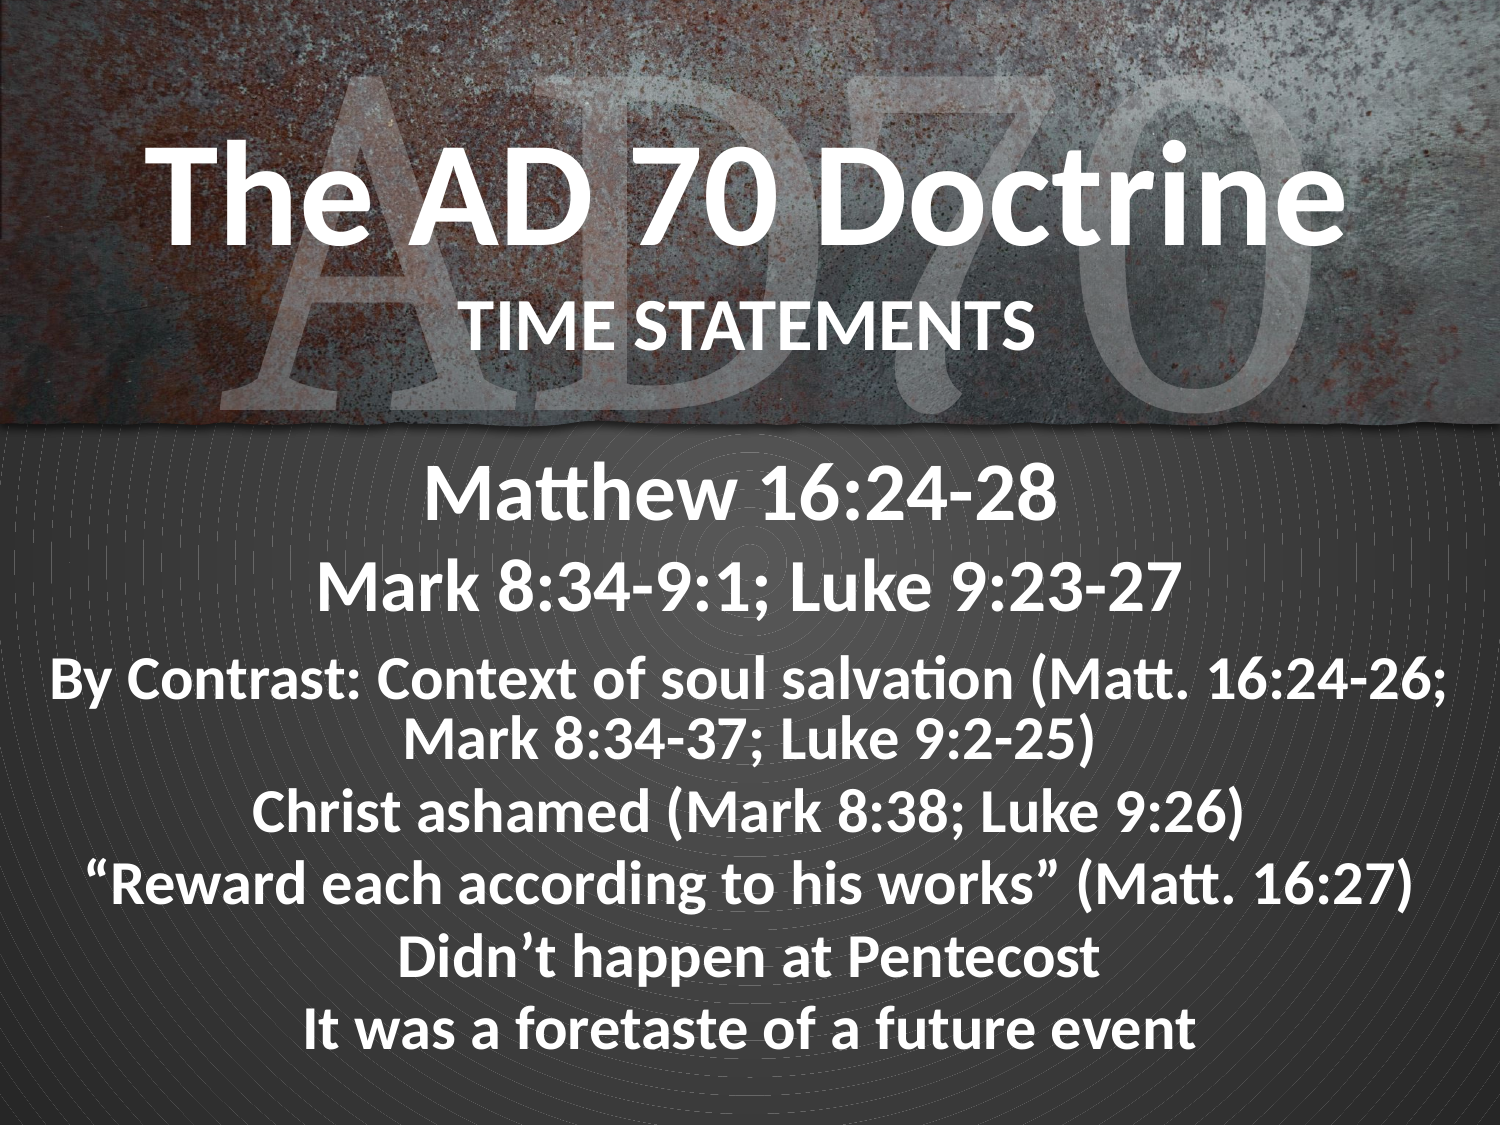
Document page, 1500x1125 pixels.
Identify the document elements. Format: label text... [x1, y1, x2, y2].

picture [0, 0, 1500, 427]
list Matthew 16:24-28 Mark 8:34-9:1; Luke 9:23-27 By Contrast: Context of soul salvation (Matt. 16:24-26; Mark 8:34-37; Luke 9:2-25) Christ ashamed (Mark 8:38; Luke 9:26) “Reward each according to his works” (Matt. 16:27) Didn’t happen at Pentecost It was a foretaste of a future event [0, 429, 1500, 1125]
title The AD 70 Doctrine TIME STATEMENTS [76, 75, 1419, 385]
